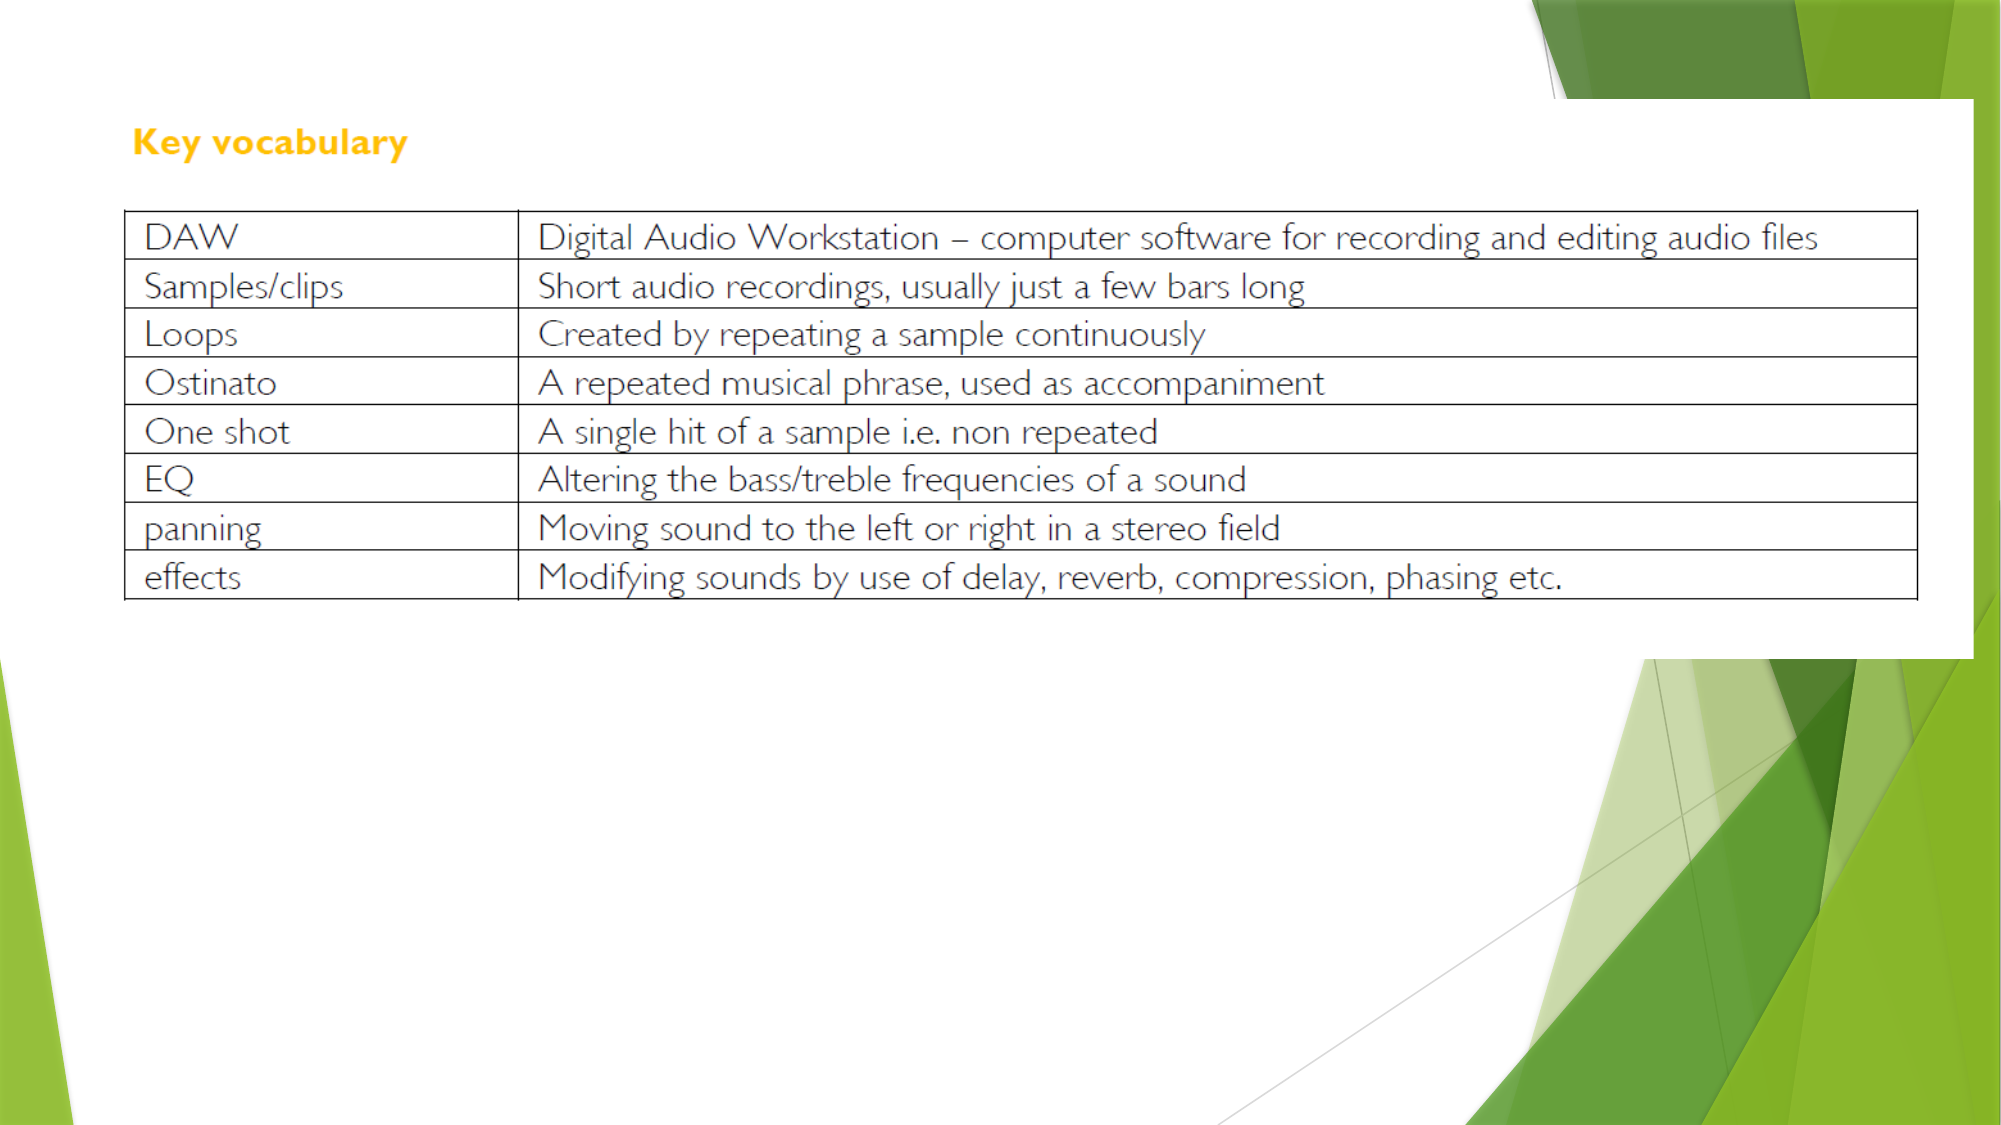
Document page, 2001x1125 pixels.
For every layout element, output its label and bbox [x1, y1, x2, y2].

picture [95, 99, 1975, 659]
